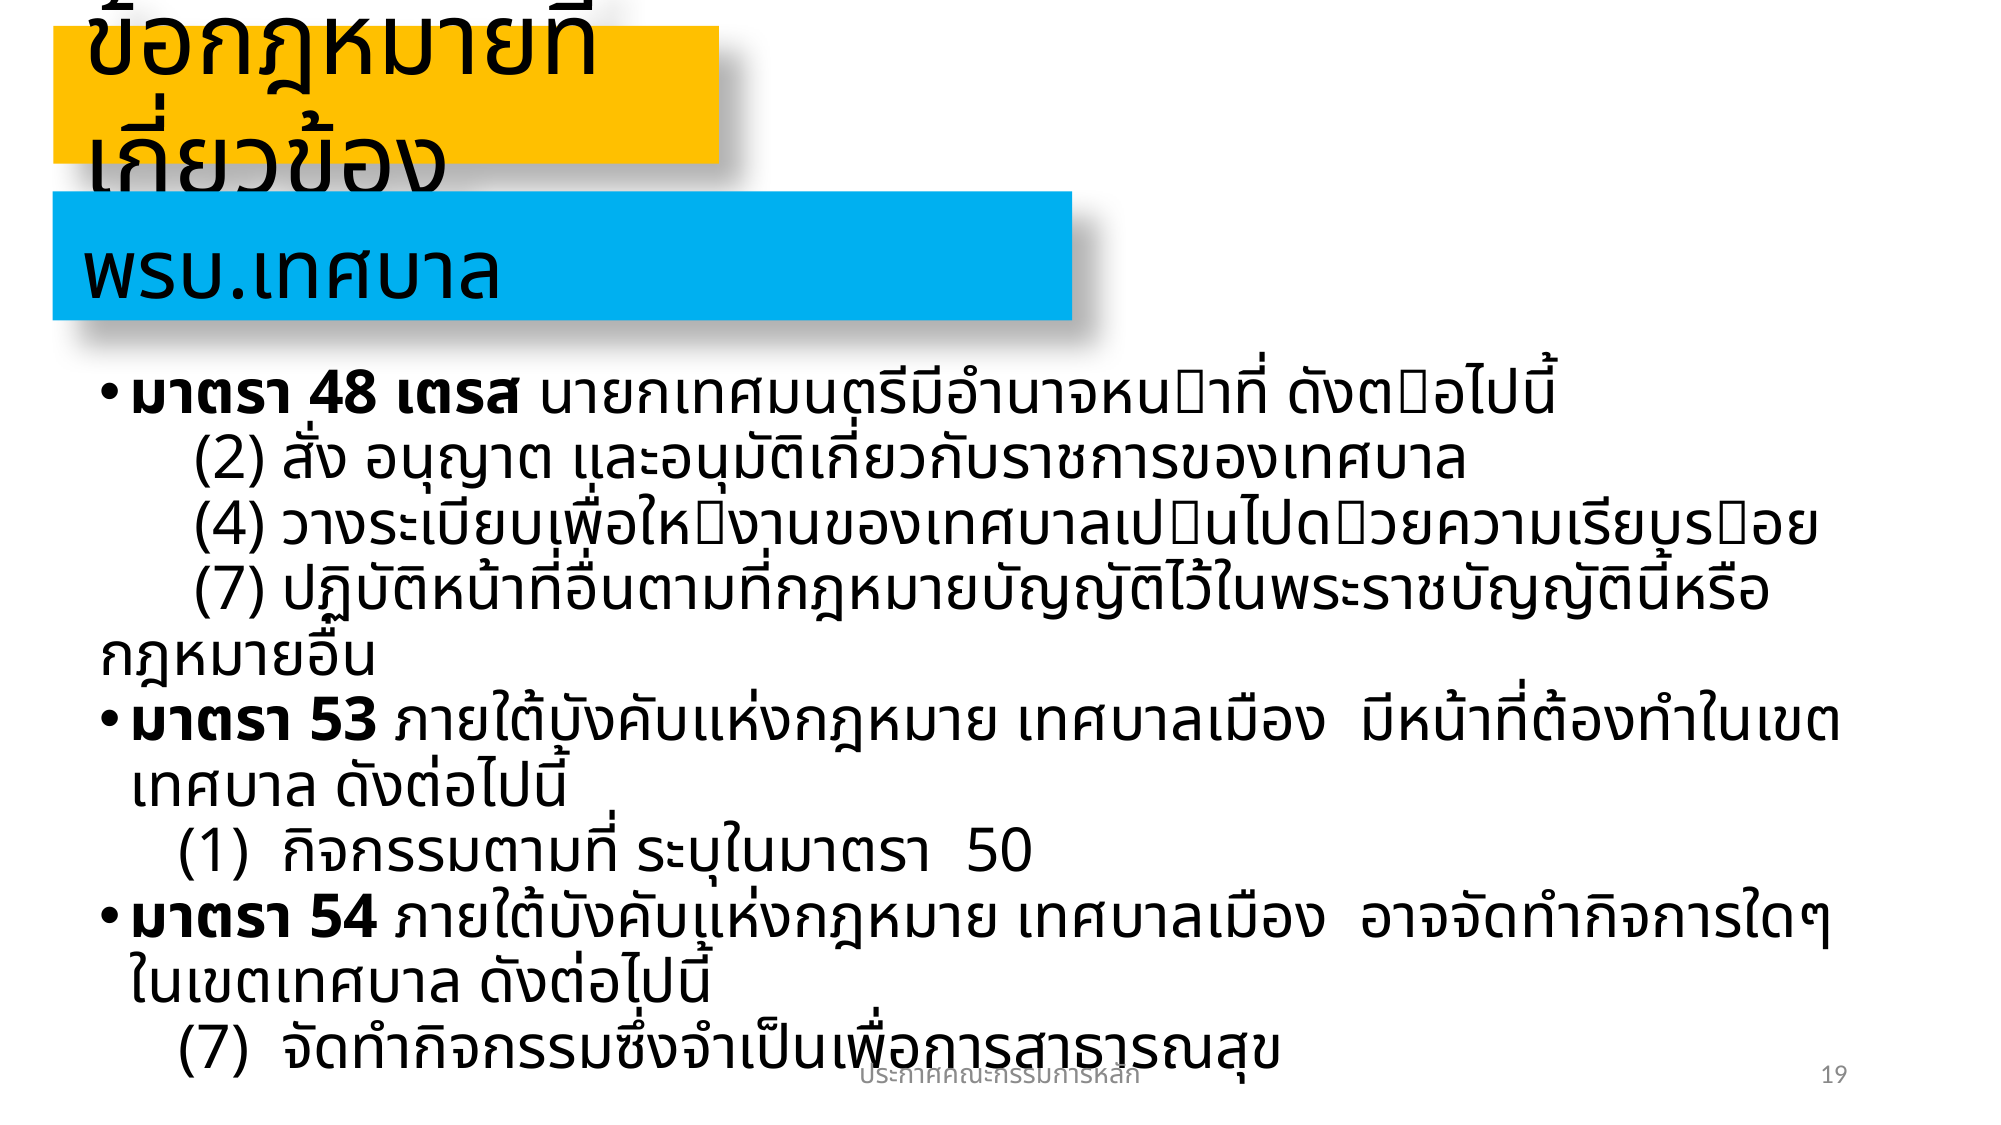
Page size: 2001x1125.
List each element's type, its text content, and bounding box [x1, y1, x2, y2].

text_box พรบ.เทศบาล [66, 209, 519, 322]
list มาตรา 48 เตรส นายกเทศมนตรีมีอํานาจหนาที่ ดังตอไปนี้ (2) สั่ง อนุญาต และอนุมัติเกี่ยวกับราชการของเทศบาล (4) วางระเบียบเพื่อใหงานของเทศบาลเปนไปดวยความเรียบรอย (7) ปฏิบัติหน้าที่อื่นตามที่กฎหมายบัญญัติไว้ในพระราชบัญญัตินี้หรือกฎหมายอื่น มาตรา 53 ภายใต้บังคับแห่งกฎหมาย เทศบาลเมือง มีหน้าที่ต้องทําในเขตเทศบาล ดังต่อไปนี้ (1) กิจกรรมตามที่ ระบุในมาตรา 50 มาตรา 54 ภายใต้บังคับแห่งกฎหมาย เทศบาลเมือง อาจจัดทำกิจการใดๆในเขตเทศบาล ดังต่อไปนี้ (7) จัดทำกิจกรรมซึ่งจำเป็นเพื่อการสาธารณสุข [84, 353, 1885, 1097]
footer ประกาศคณะกรรมการหลัก [662, 1042, 1338, 1103]
text_box ข้อกฎหมายที่เกี่ยวข้อง [53, 25, 719, 164]
slide_number 19 [1412, 1042, 1863, 1103]
text_box [52, 190, 1073, 321]
